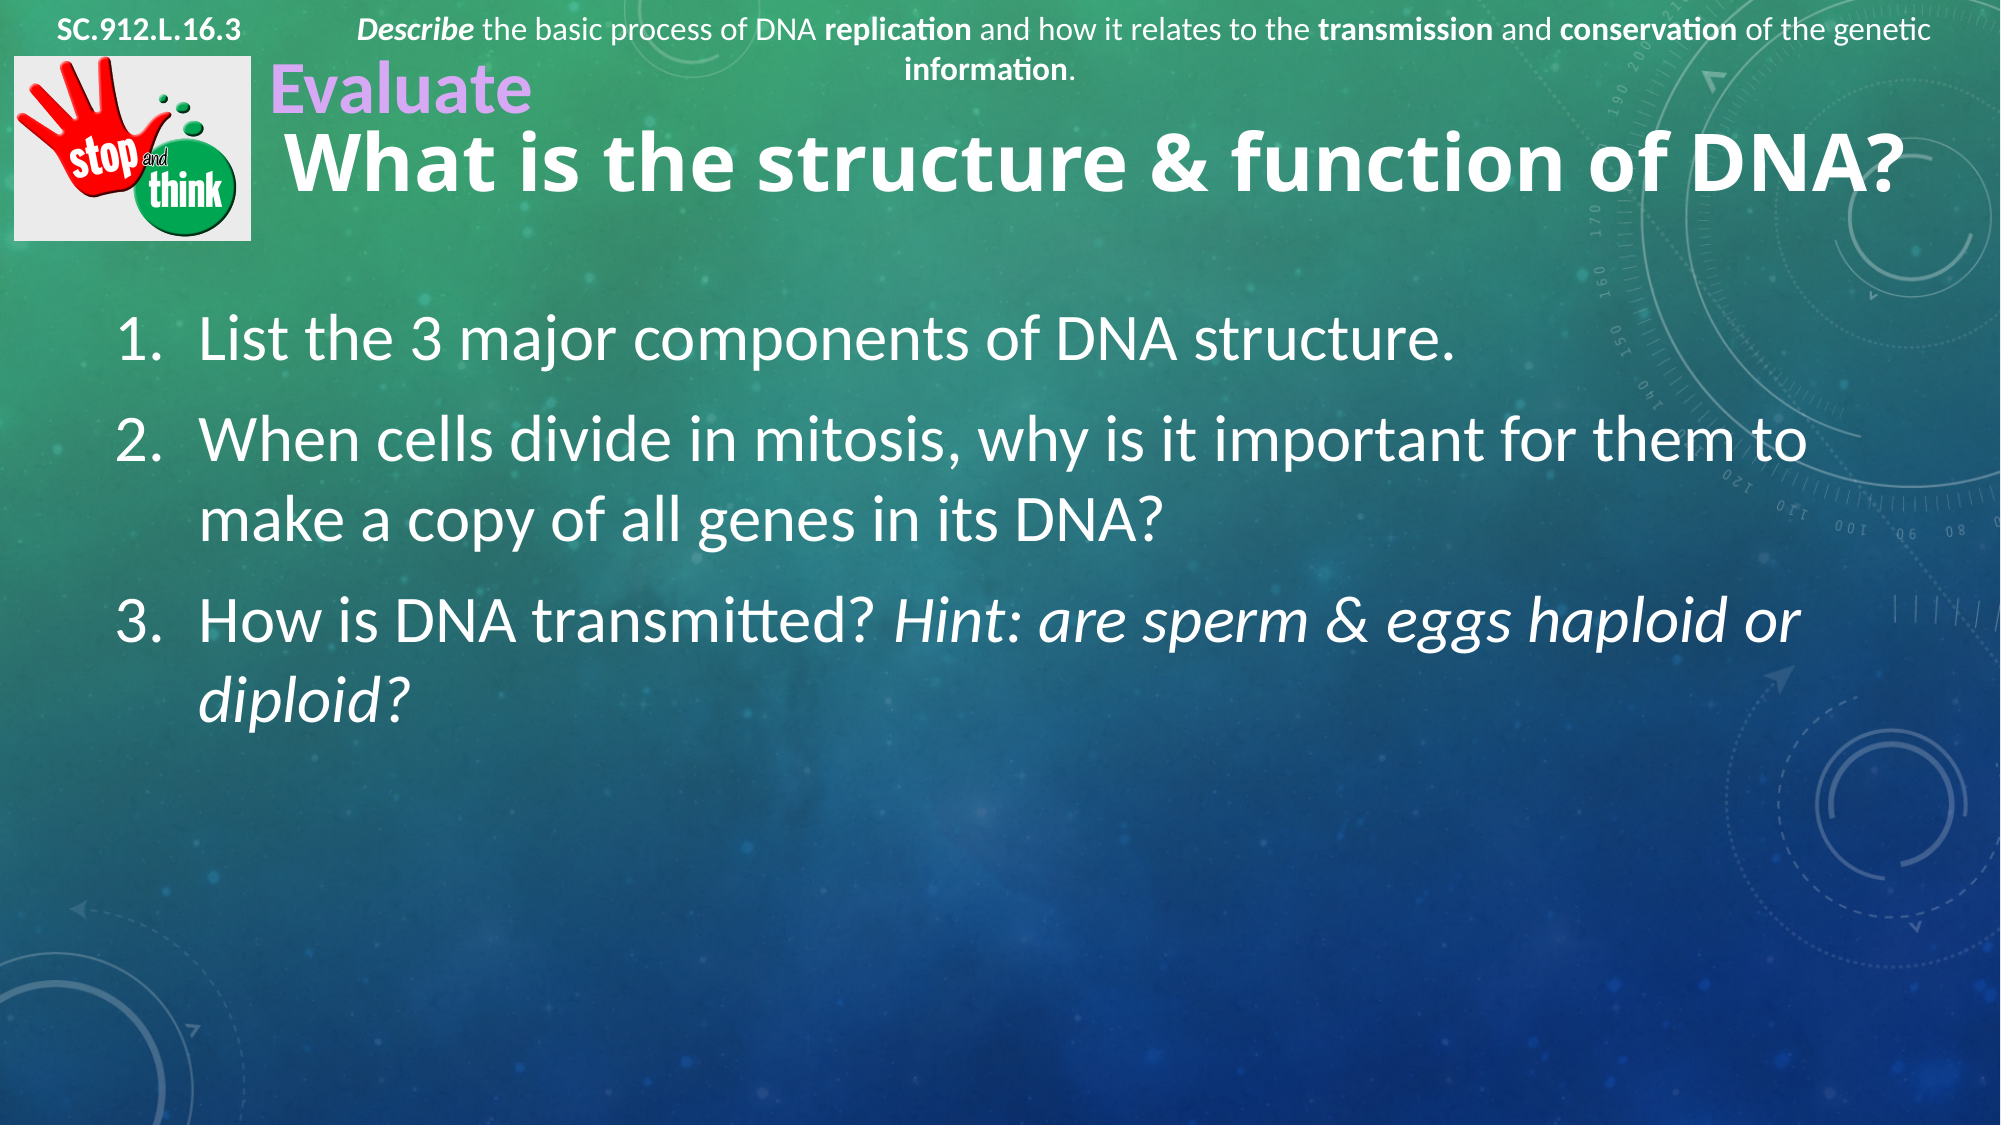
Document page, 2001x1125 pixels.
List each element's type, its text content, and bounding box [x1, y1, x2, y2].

title What is the structure & function of DNA? [256, 95, 1951, 211]
picture [0, 0, 2001, 1125]
text_box SC.912.L.16.3 Describe the basic process of DNA replication and how it relates to the transmission and conservation of the genetic information. [15, 0, 1973, 95]
list List the 3 major components of DNA structure. When cells divide in mitosis, why is it important for them to make a copy of all genes in its DNA? How is DNA transmitted? Hint: are sperm & eggs haploid or diploid? [99, 211, 1951, 818]
text_box Evaluate [254, 31, 549, 137]
